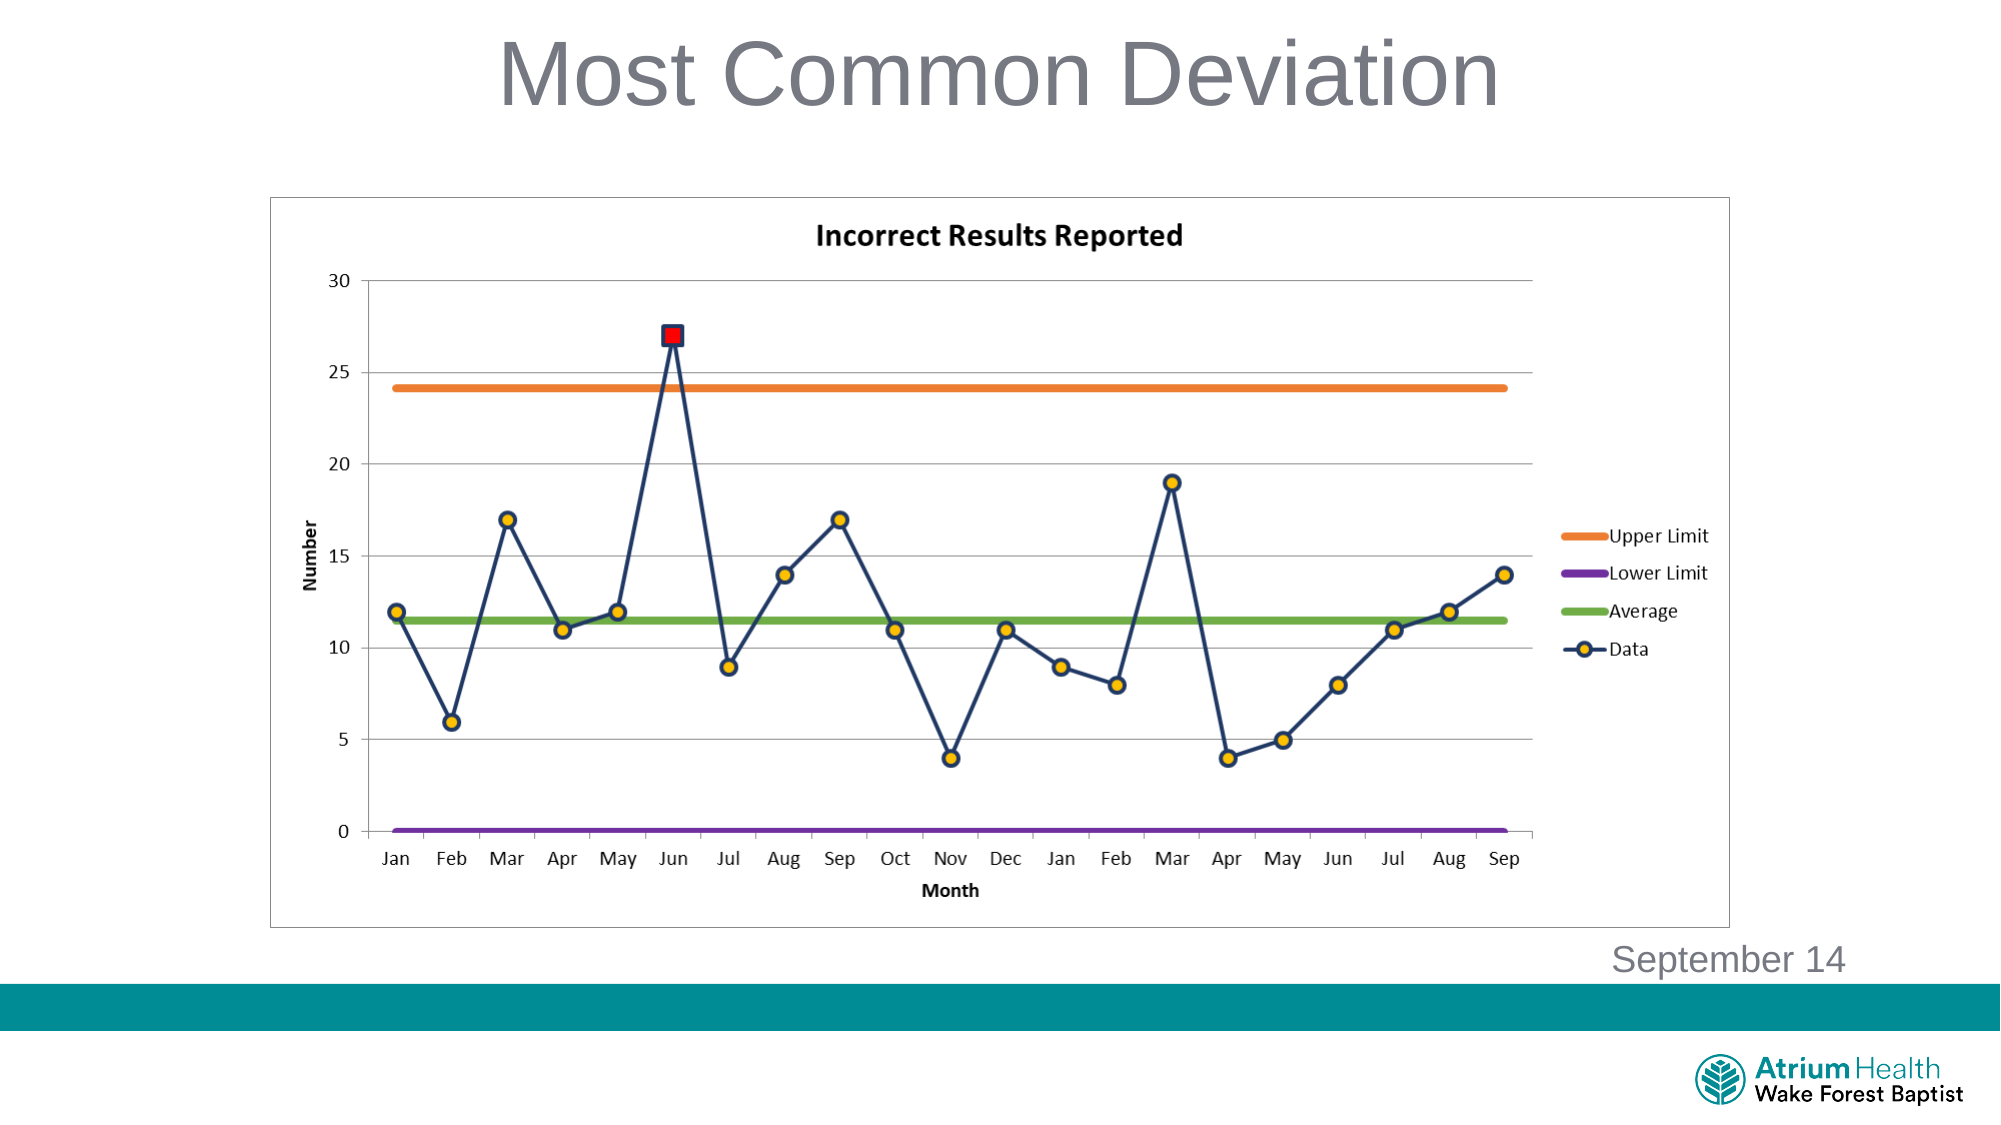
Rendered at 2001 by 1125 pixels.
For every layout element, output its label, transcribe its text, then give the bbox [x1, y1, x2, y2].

title Most Common Deviation [137, 18, 1863, 236]
text_box September 14 [1596, 927, 1863, 988]
picture [1695, 1054, 1963, 1106]
picture [270, 197, 1730, 928]
